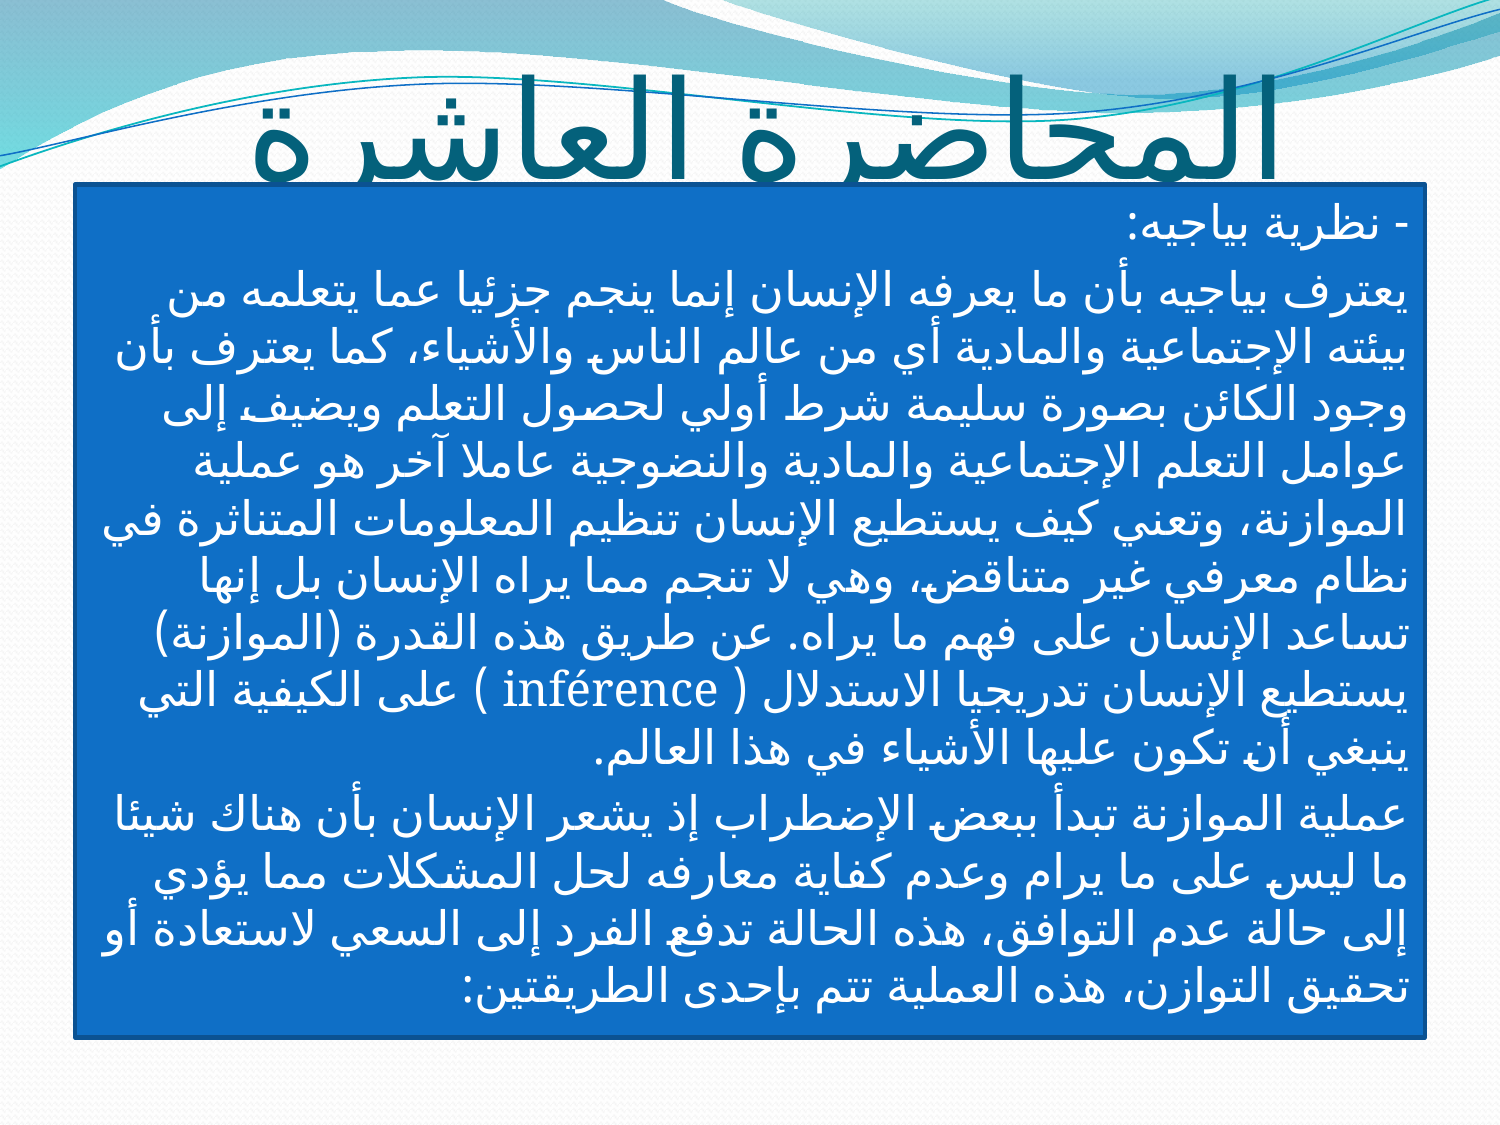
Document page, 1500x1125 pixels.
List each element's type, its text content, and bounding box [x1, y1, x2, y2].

title المحاضرة العاشرة [75, 19, 1425, 182]
list - نظرية بياجيه: يعترف بياجيه بأن ما يعرفه الإنسان إنما ينجم جزئيا عما يتعلمه من بيئته الإجتماعية والمادية أي من عالم الناس والأشياء، كما يعترف بأن وجود الكائن بصورة سليمة شرط أولي لحصول التعلم ويضيف إلى عوامل التعلم الإجتماعية والمادية والنضوجية عاملا آخر هو عملية الموازنة، وتعني كيف يستطيع الإنسان تنظيم المعلومات المتناثرة في نظام معرفي غير متناقض، وهي لا تنجم مما يراه الإنسان بل إنها تساعد الإنسان على فهم ما يراه. عن طريق هذه القدرة (الموازنة) يستطيع الإنسان تدريجيا الاستدلال ( inférence ) على الكيفية التي ينبغي أن تكون عليها الأشياء في هذا العالم. عملية الموازنة تبدأ ببعض الإضطراب إذ يشعر الإنسان بأن هناك شيئا ما ليس على ما يرام وعدم كفاية معارفه لحل المشكلات مما يؤدي إلى حالة عدم التوافق، هذه الحالة تدفع الفرد إلى السعي لاستعادة أو تحقيق التوازن، هذه العملية تتم بإحدى الطريقتين: [73, 182, 1427, 1040]
